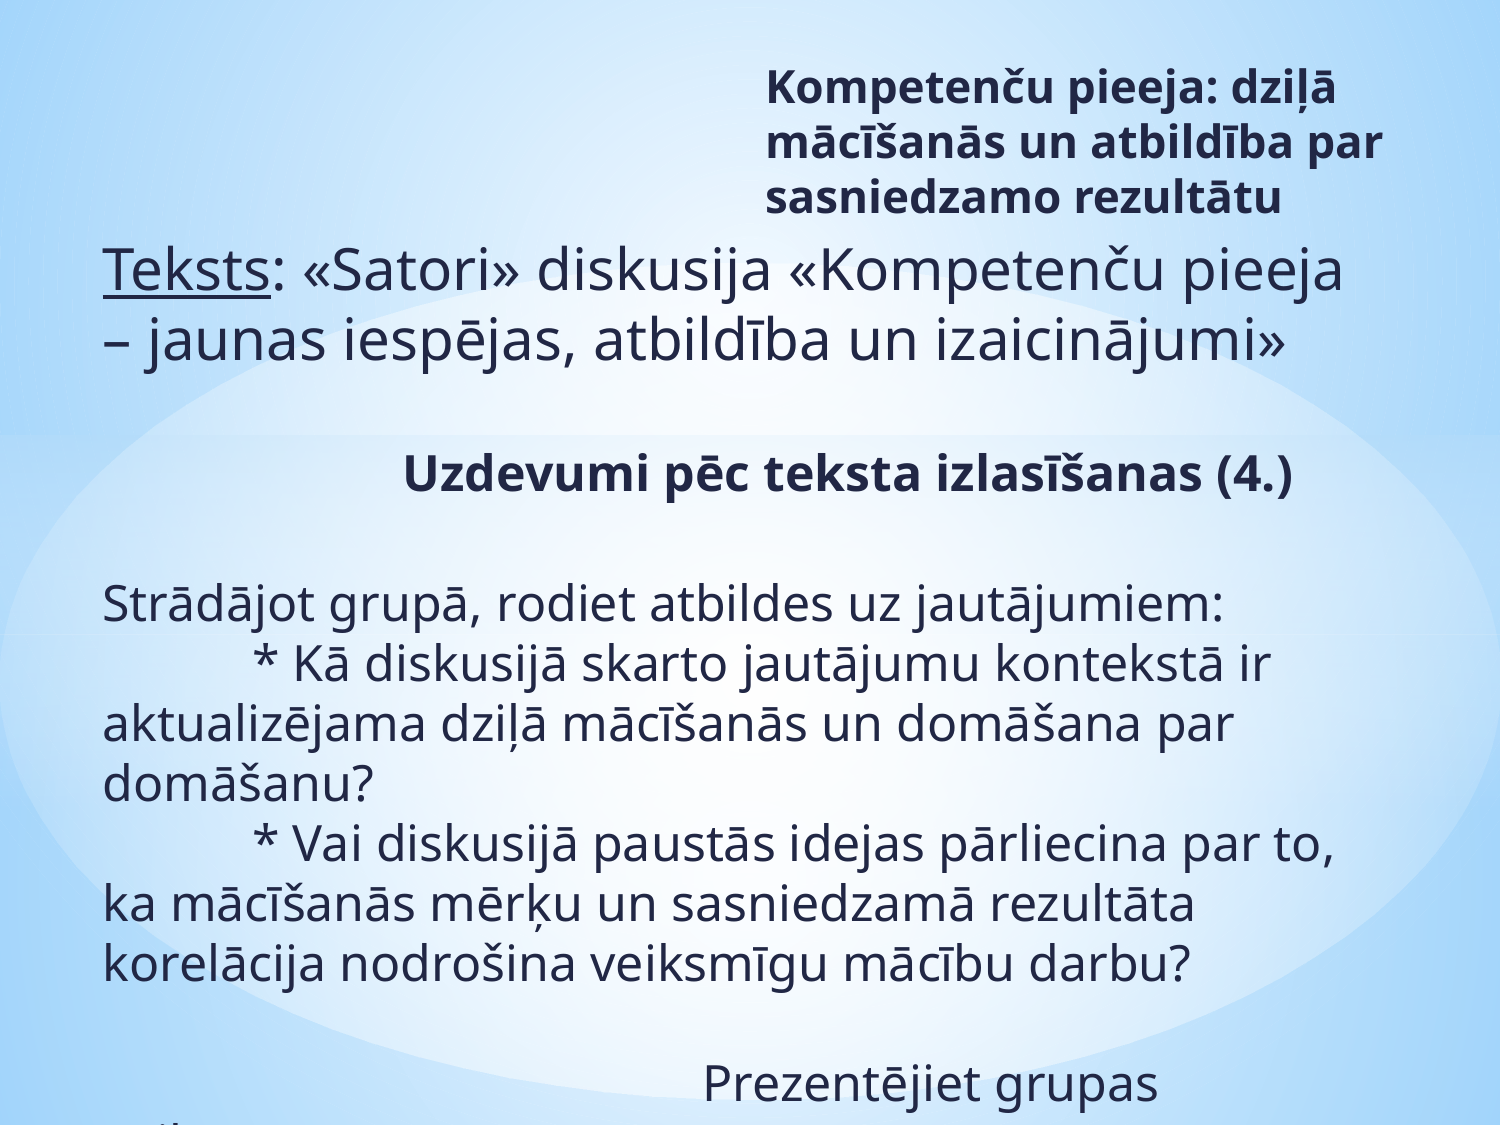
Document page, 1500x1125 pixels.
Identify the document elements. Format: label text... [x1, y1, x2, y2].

subtitle Kompetenču pieeja: dziļā mācīšanās un atbildība par sasniedzamo rezultātu [750, 50, 1431, 258]
title Teksts: «Satori» diskusija «Kompetenču pieeja – jaunas iespējas, atbildība un izaicinājumi» Uzdevumi pēc teksta izlasīšanas (4.) Strādājot grupā, rodiet atbildes uz jautājumiem: * Kā diskusijā skarto jautājumu kontekstā ir aktualizējama dziļā mācīšanās un domāšana par domāšanu? * Vai diskusijā paustās idejas pārliecina par to, ka mācīšanās mērķu un sasniedzamā rezultāta korelācija nodrošina veiksmīgu mācību darbu? Prezentējiet grupas veikumu! [87, 224, 1388, 363]
text_box [199, 500, 1367, 833]
